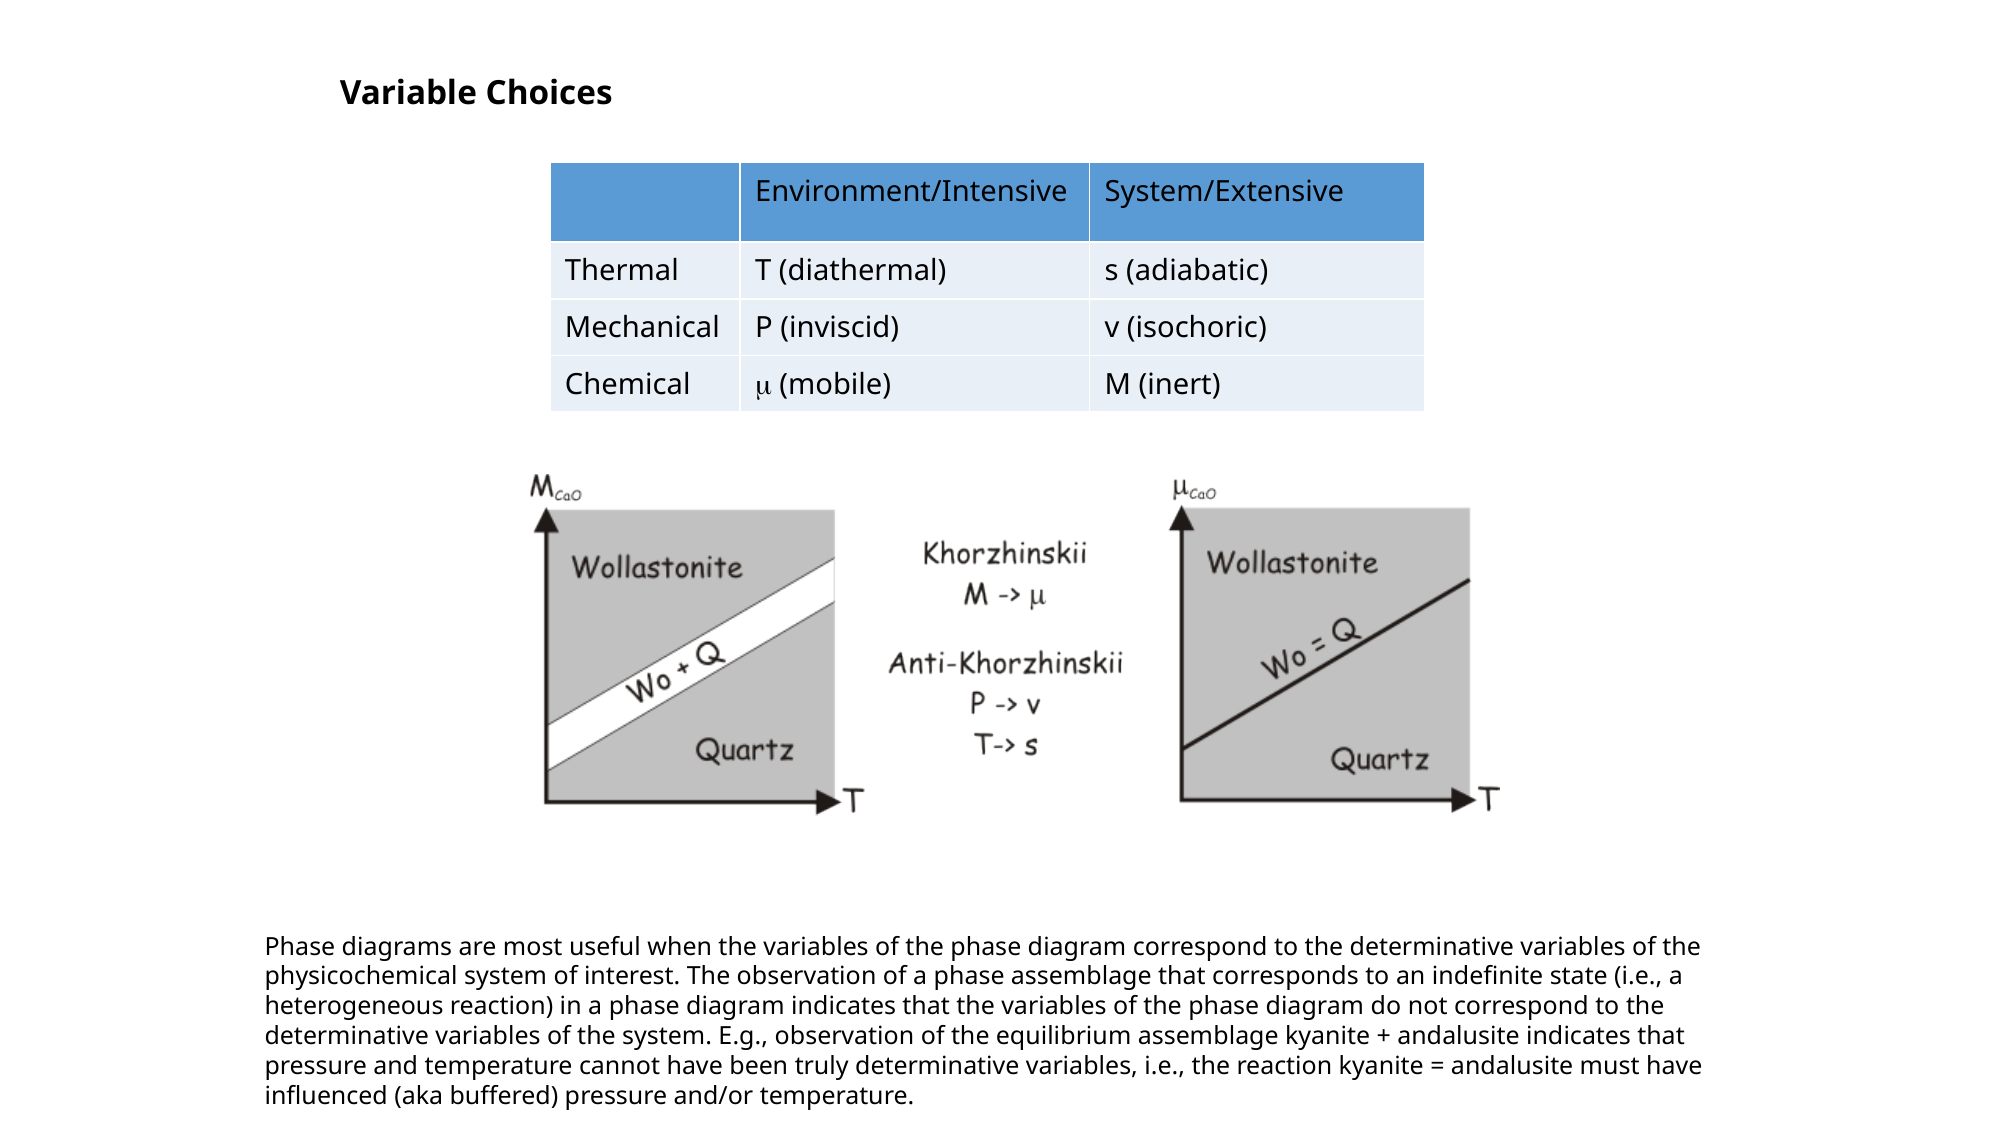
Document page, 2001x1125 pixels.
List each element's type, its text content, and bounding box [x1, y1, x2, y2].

table_cell m (mobile) [741, 356, 1089, 411]
table_cell v (isochoric) [1090, 300, 1424, 355]
picture [529, 474, 1500, 816]
table_header Environment/Intensive [741, 163, 1089, 241]
table_cell P (inviscid) [741, 300, 1089, 355]
table_cell T (diathermal) [741, 243, 1089, 298]
table_header [551, 163, 739, 241]
title Variable Choices [324, 0, 1675, 188]
table_cell Thermal [551, 243, 739, 298]
table_cell Mechanical [551, 300, 739, 355]
text_box Phase diagrams are most useful when the variables of the phase diagram correspond to the determinative variables of the physicochemical system of interest. The observation of a phase assemblage that corresponds to an indefinite state (i.e., a heterogeneous reaction) in a phase diagram indicates that the variables of the phase diagram do not correspond to the determinative variables of the system. E.g., observation of the equilibrium assemblage kyanite + andalusite indicates that pressure and temperature cannot have been truly determinative variables, i.e., the reaction kyanite = andalusite must have influenced (aka buffered) pressure and/or temperature. [249, 922, 1750, 1125]
table_cell Chemical [551, 356, 739, 411]
table_cell M (inert) [1090, 356, 1424, 411]
table_header System/Extensive [1090, 163, 1424, 241]
table_cell s (adiabatic) [1090, 243, 1424, 298]
